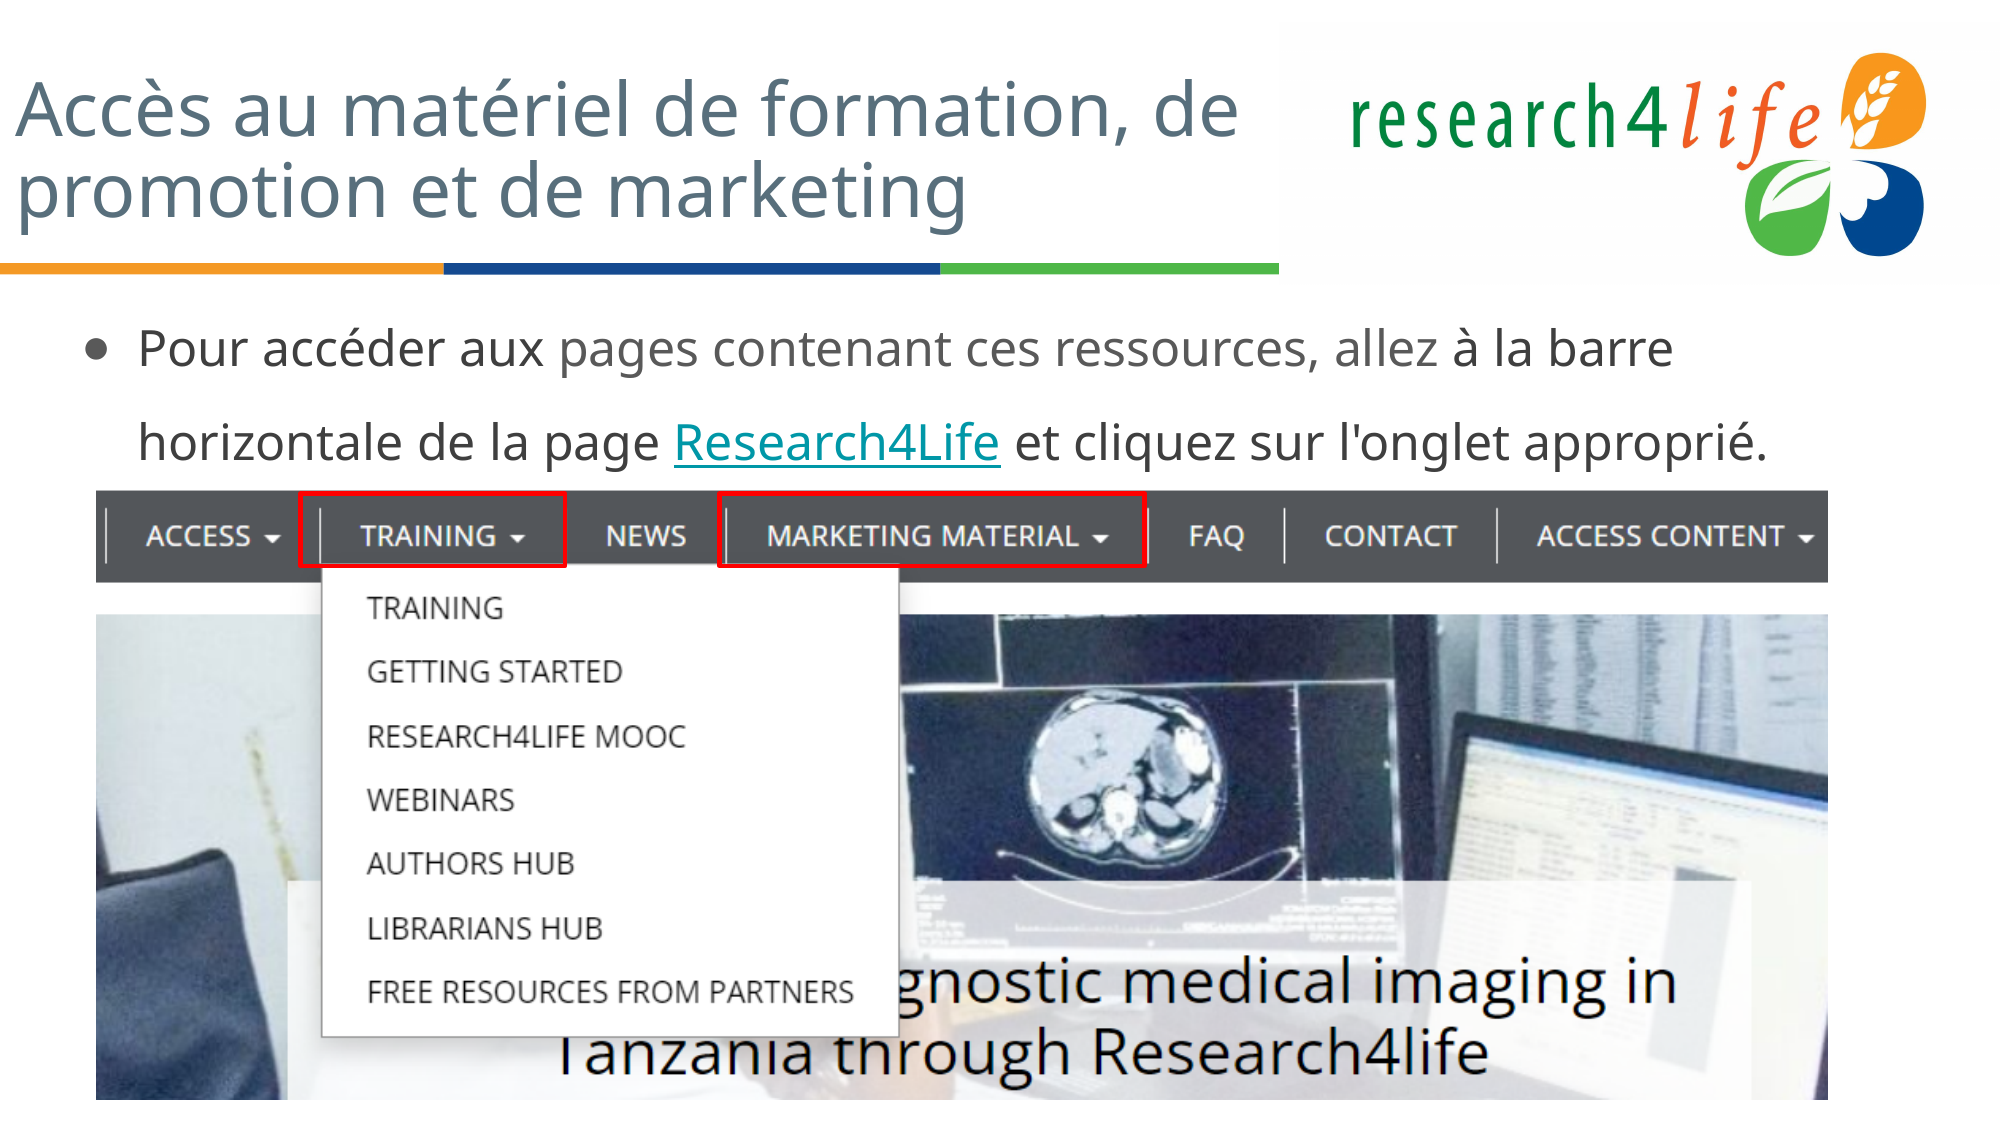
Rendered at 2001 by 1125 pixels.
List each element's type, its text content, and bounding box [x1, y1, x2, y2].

title Accès au matériel de formation, de promotion et de marketing [0, 64, 1478, 242]
picture [1279, 22, 2000, 285]
picture [95, 475, 1828, 1101]
list Pour accéder aux pages contenant ces ressources, allez à la barre horizontale de la page Research4Life et cliquez sur l'onglet approprié. [63, 279, 1893, 417]
